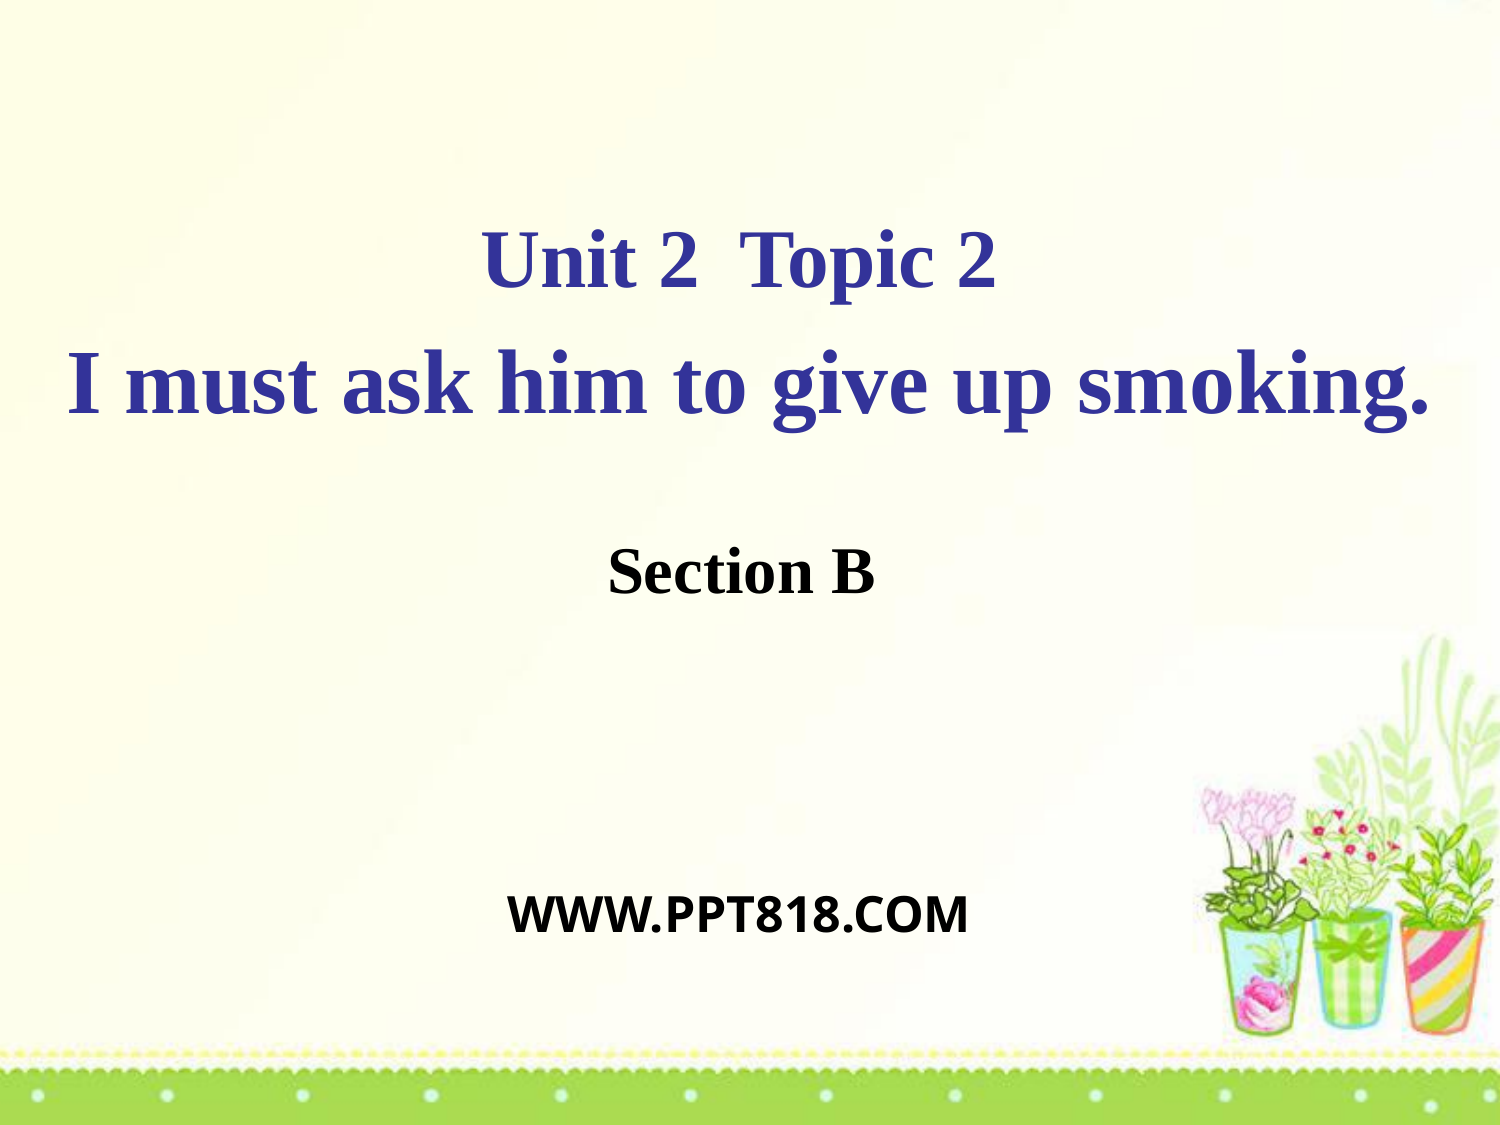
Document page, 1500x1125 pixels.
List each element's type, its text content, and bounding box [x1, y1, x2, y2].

list Unit 2 Topic 2 I must ask him to give up smoking. Section B [41, 196, 1459, 655]
text_box WWW.PPT818.COM [436, 869, 1043, 951]
picture [0, 0, 1500, 1125]
